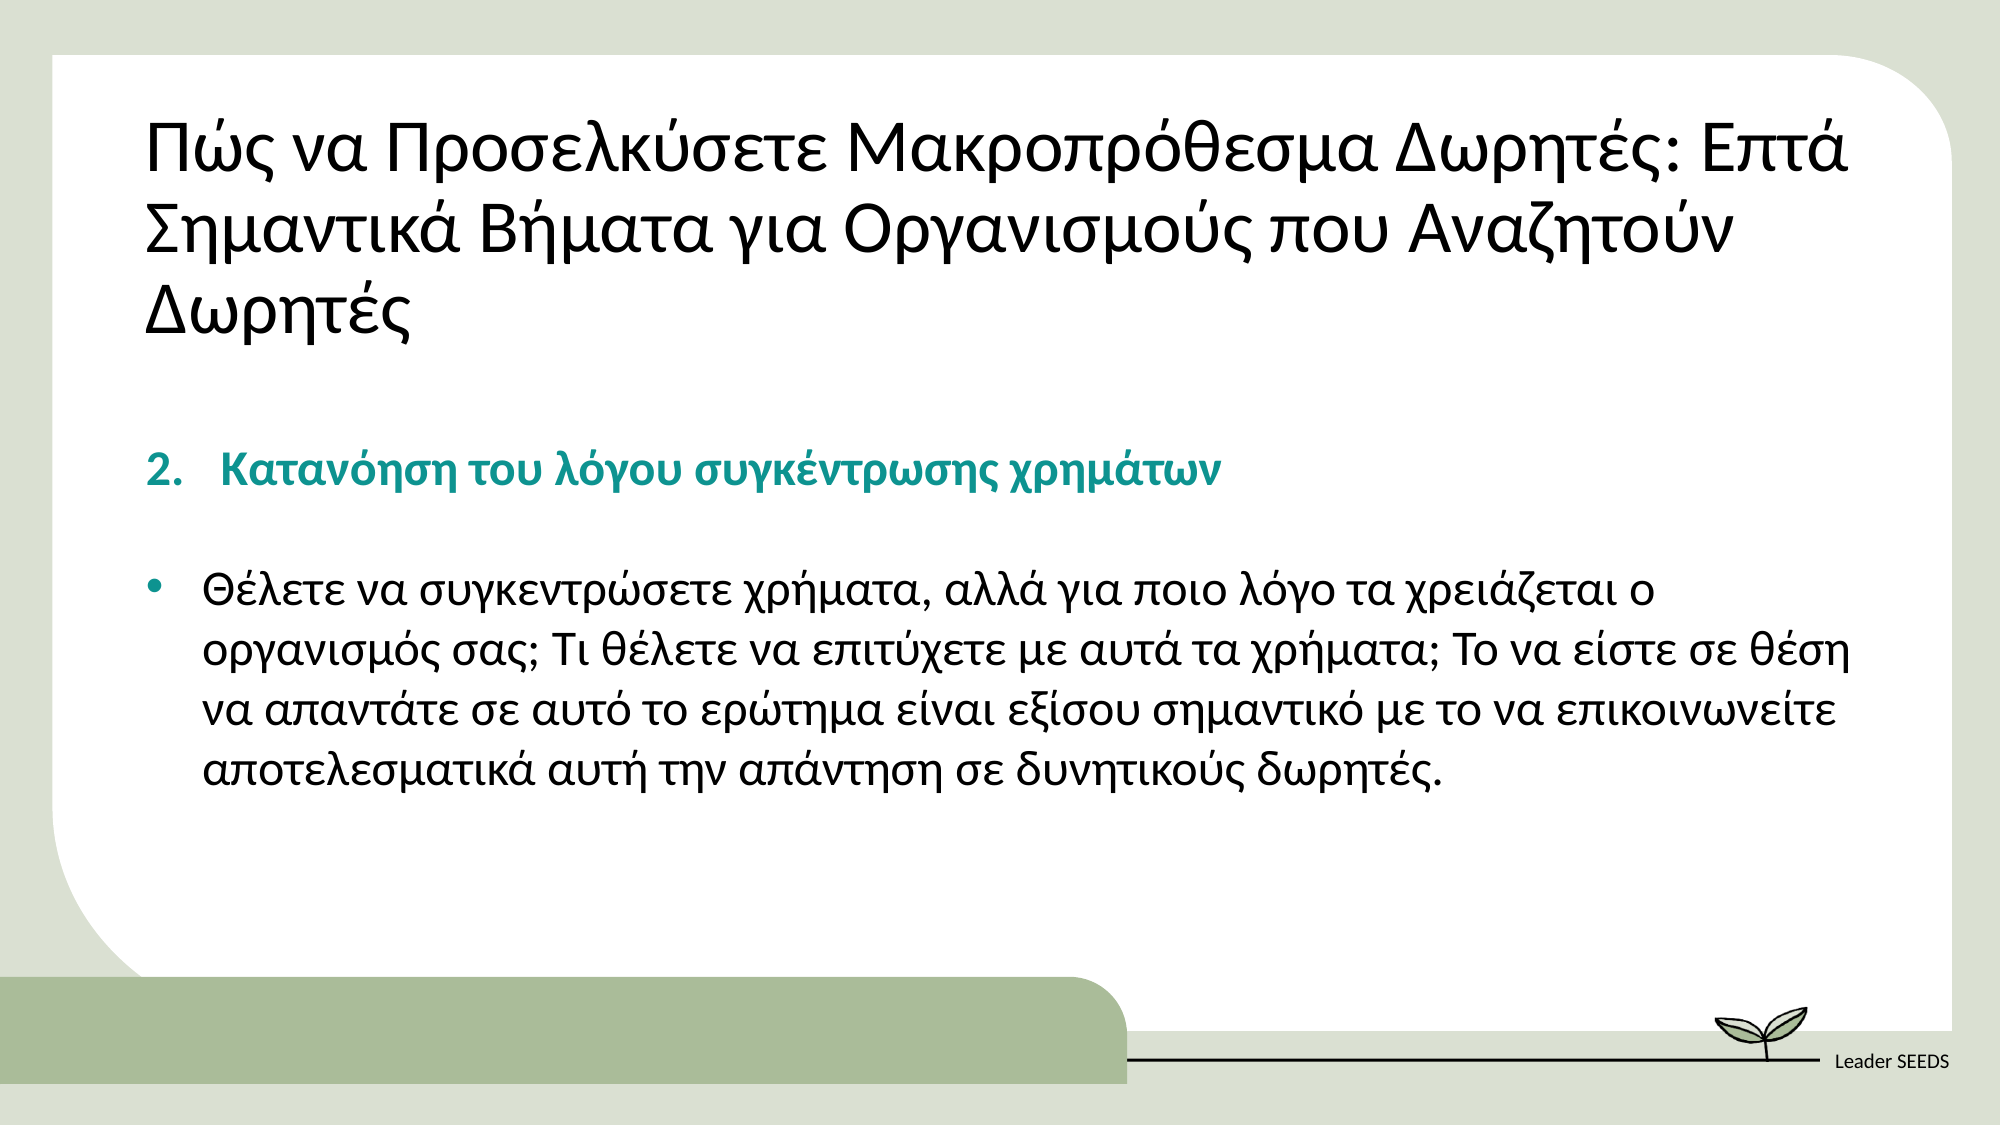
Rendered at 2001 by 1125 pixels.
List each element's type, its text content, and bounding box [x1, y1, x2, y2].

list Πώς να Προσελκύσετε Μακροπρόθεσμα Δωρητές: Επτά Σημαντικά Βήματα για Οργανισμούς που Αναζητούν Δωρητές [130, 99, 1869, 291]
list Κατανόηση του λόγου συγκέντρωσης χρημάτων Θέλετε να συγκεντρώσετε χρήματα, αλλά για ποιο λόγο τα χρειάζεται ο οργανισμός σας; Tι θέλετε να επιτύχετε με αυτά τα χρήματα; To να είστε σε θέση να απαντάτε σε αυτό το ερώτημα είναι εξίσου σημαντικό με το να επικοινωνείτε αποτελεσματικά αυτή την απάντηση σε δυνητικούς δωρητές. [130, 368, 1869, 1125]
